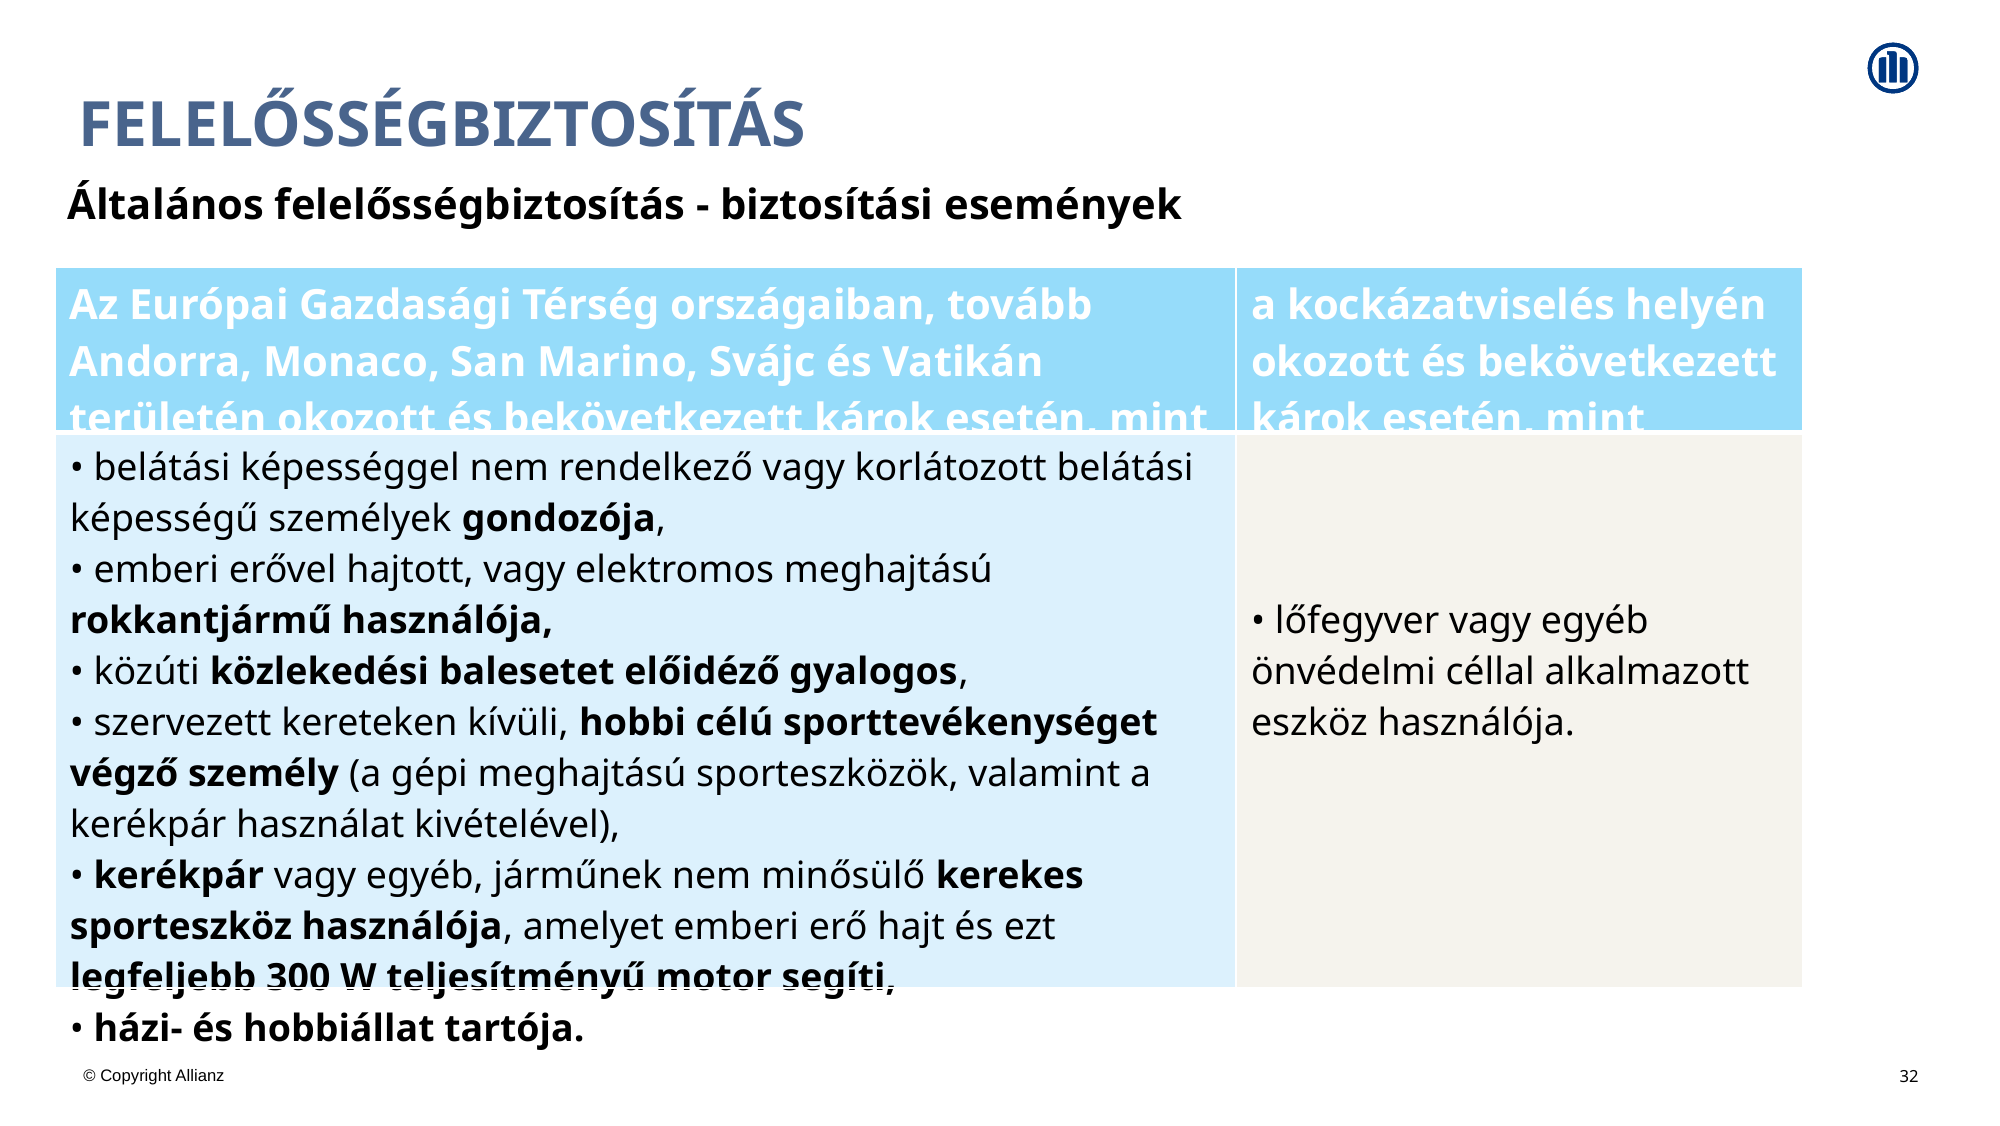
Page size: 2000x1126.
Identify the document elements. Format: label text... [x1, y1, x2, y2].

slide_number 32 [1834, 1065, 1919, 1126]
table_cell • lőfegyver vagy egyéb önvédelmi céllal alkalmazott eszköz használója. [1237, 435, 1802, 987]
title felelősségbiztosítás [78, 78, 1830, 163]
table_header a kockázatviselés helyén okozott és bekövetkezett károk esetén, mint [1237, 268, 1802, 430]
table_cell • belátási képességgel nem rendelkező vagy korlátozott belátási képességű személyek gondozója, • emberi erővel hajtott, vagy elektromos meghajtású rokkantjármű használója, • közúti közlekedési balesetet előidéző gyalogos, • szervezett kereteken kívüli, hobbi célú sporttevékenységet végző személy (a gépi meghajtású sporteszközök, valamint a kerékpár használat kivételével), • kerékpár vagy egyéb, járműnek nem minősülő kerekes sporteszköz használója, amelyet emberi erő hajt és ezt legfeljebb 300 W teljesítményű motor segíti, • házi- és hobbiállat tartója. [56, 435, 1235, 987]
text_box Általános felelősségbiztosítás - biztosítási események [52, 170, 1612, 235]
table_header Az Európai Gazdasági Térség országaiban, tovább Andorra, Monaco, San Marino, Svájc és Vatikán területén okozott és bekövetkezett károk esetén, mint [56, 268, 1235, 430]
